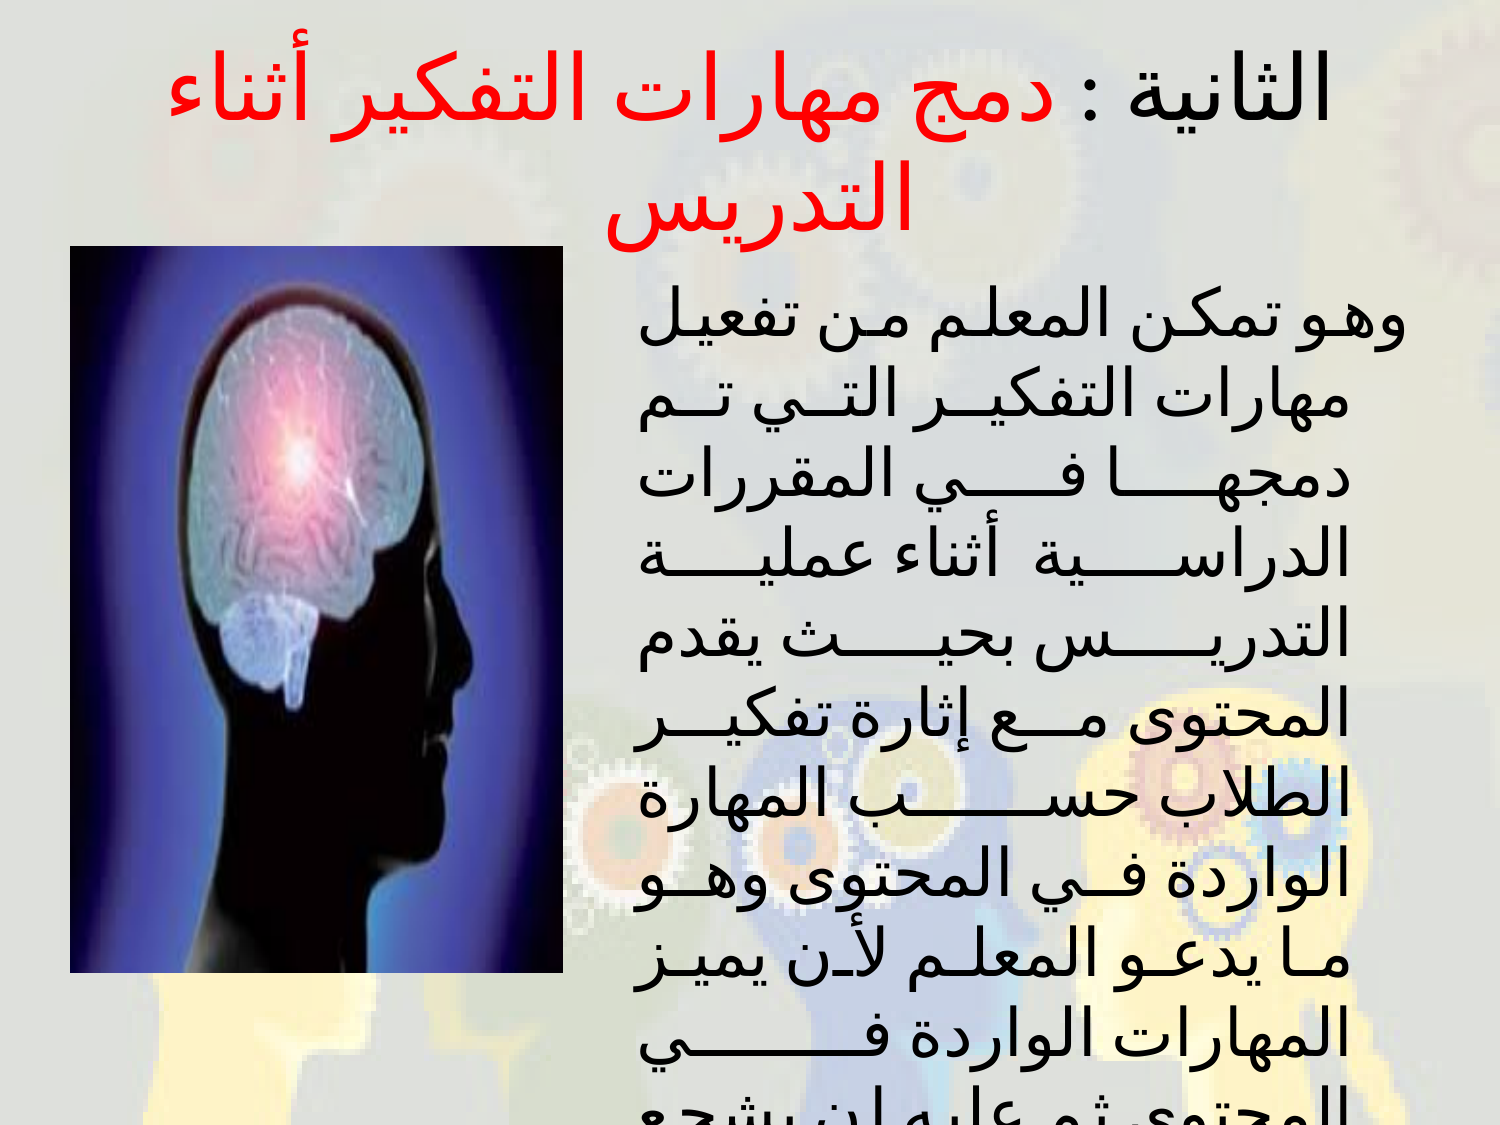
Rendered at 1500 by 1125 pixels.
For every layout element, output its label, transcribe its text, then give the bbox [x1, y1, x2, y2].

picture [70, 245, 563, 973]
title الثانية : دمج مهارات التفكير أثناء التدريس [75, 45, 1425, 233]
list وهو تمكن المعلم من تفعيل مهارات التفكير التي تم دمجها في المقررات الدراسية أثناء عملية التدريس بحيث يقدم المحتوى مع إثارة تفكير الطلاب حسب المهارة الواردة في المحتوى وهو ما يدعو المعلم لأن يميز المهارات الواردة في المحتوى ثم عليه إن يشجع طلابه على استخدامها بشكل فاعل. [621, 262, 1425, 1005]
